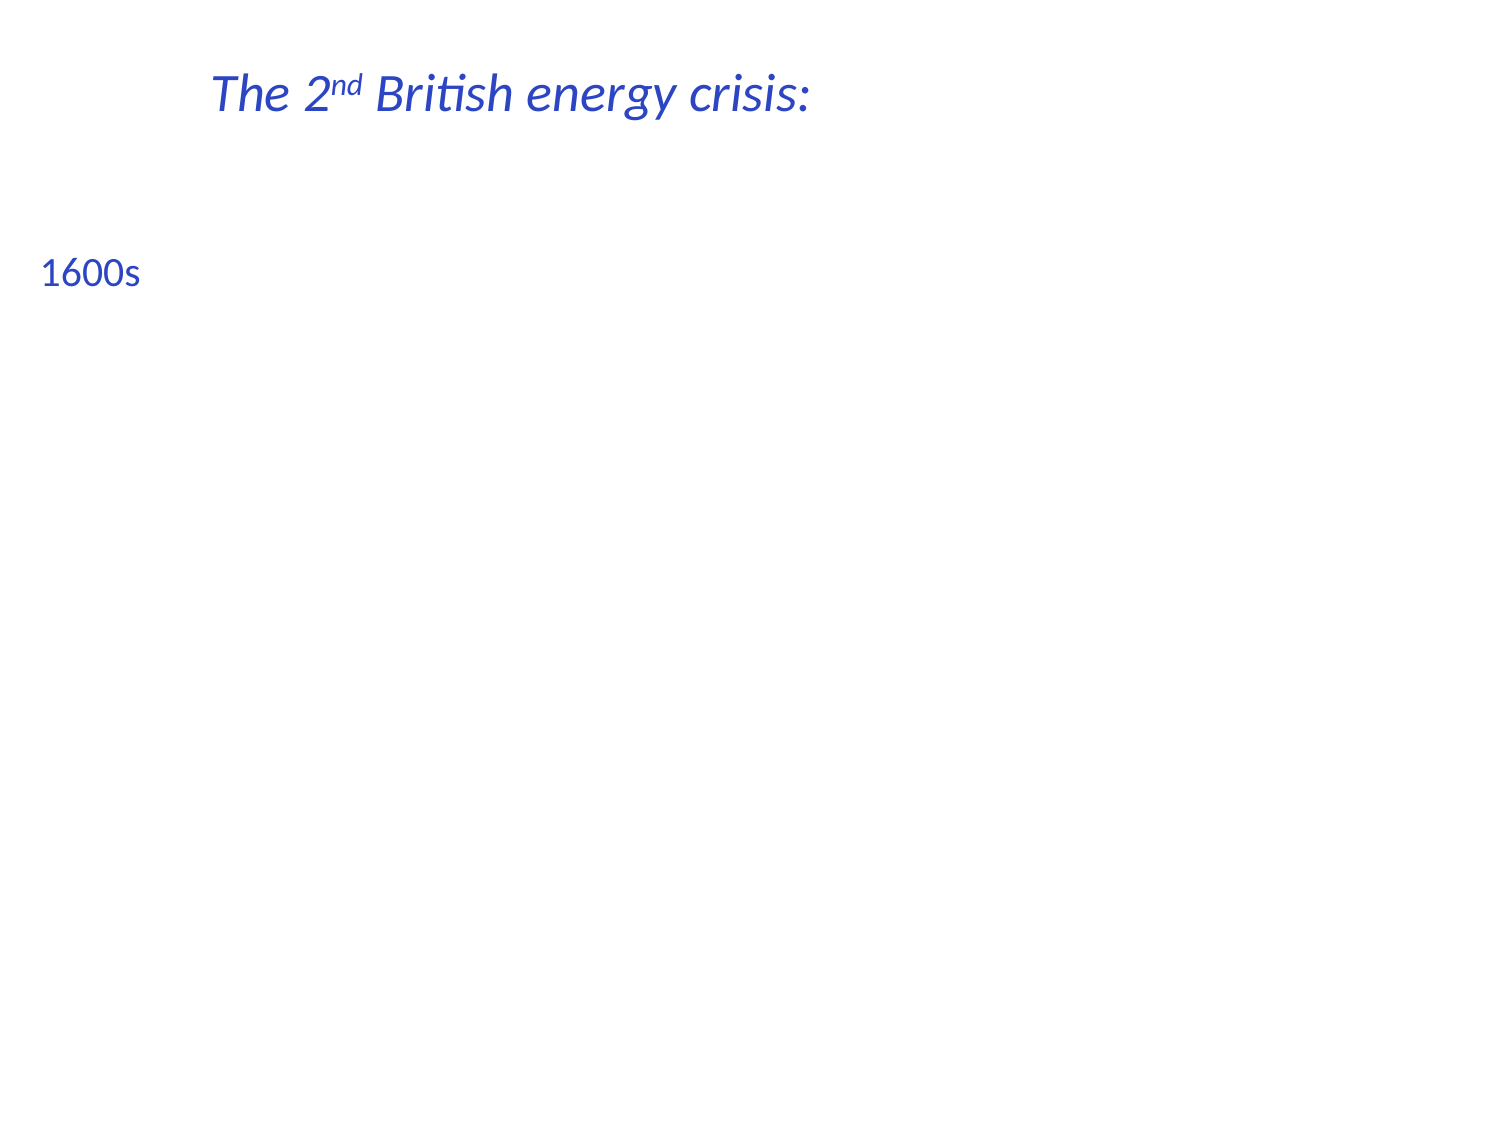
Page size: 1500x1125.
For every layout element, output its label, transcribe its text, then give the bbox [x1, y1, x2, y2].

text_box The 2nd British energy crisis: flooding of the mines [24, 49, 1475, 130]
text_box 1600s [24, 237, 188, 703]
